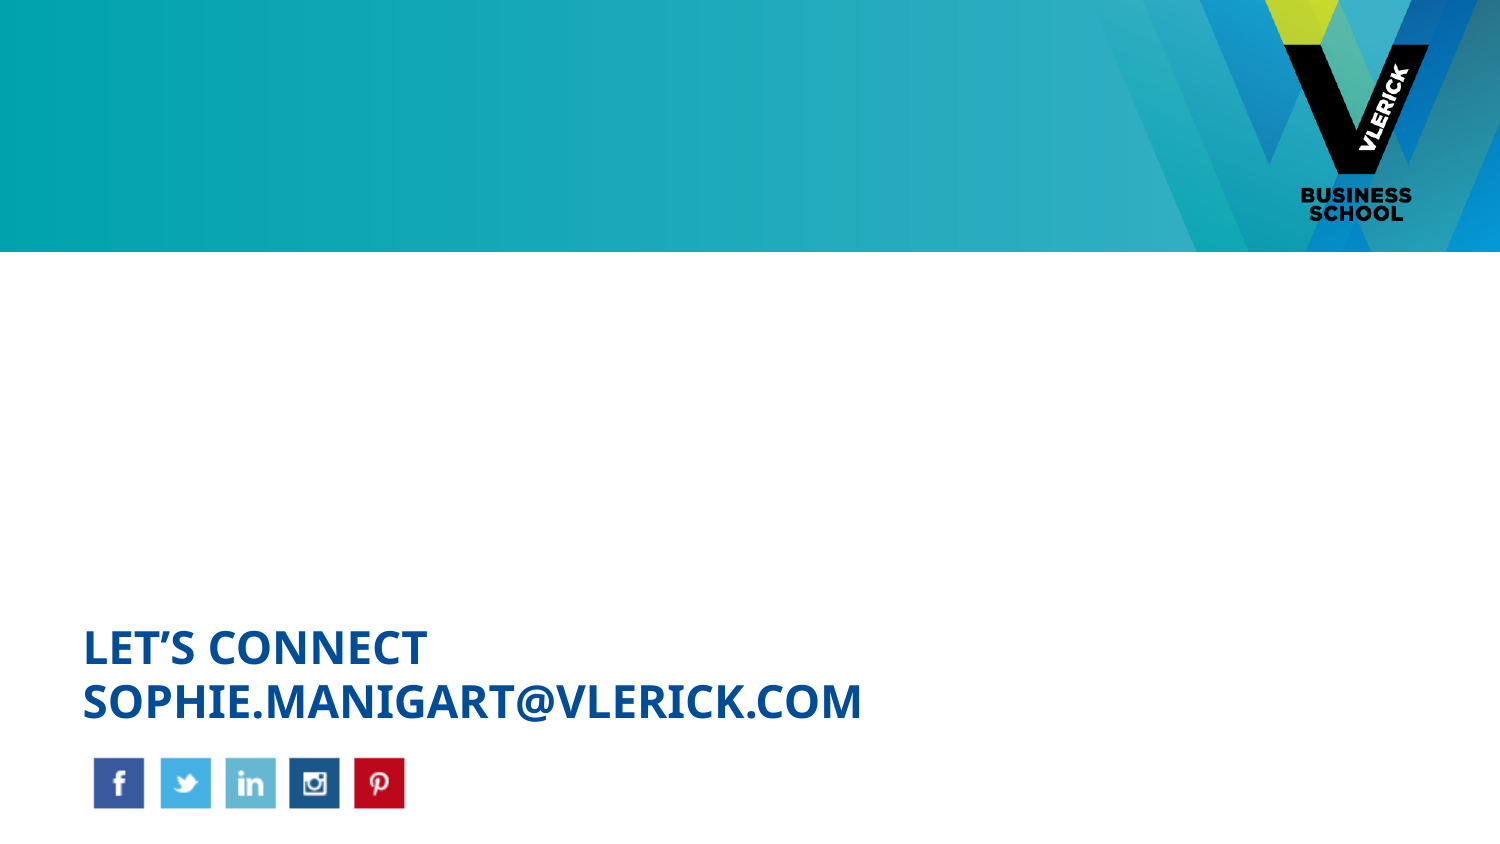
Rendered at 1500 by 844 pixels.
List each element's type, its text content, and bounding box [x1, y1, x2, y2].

picture [88, 752, 414, 815]
title Let’s connect Sophie.Manigart@Vlerick.com [82, 614, 1418, 733]
picture [0, 0, 1500, 252]
picture [1325, 207, 1335, 220]
picture [1341, 207, 1352, 220]
